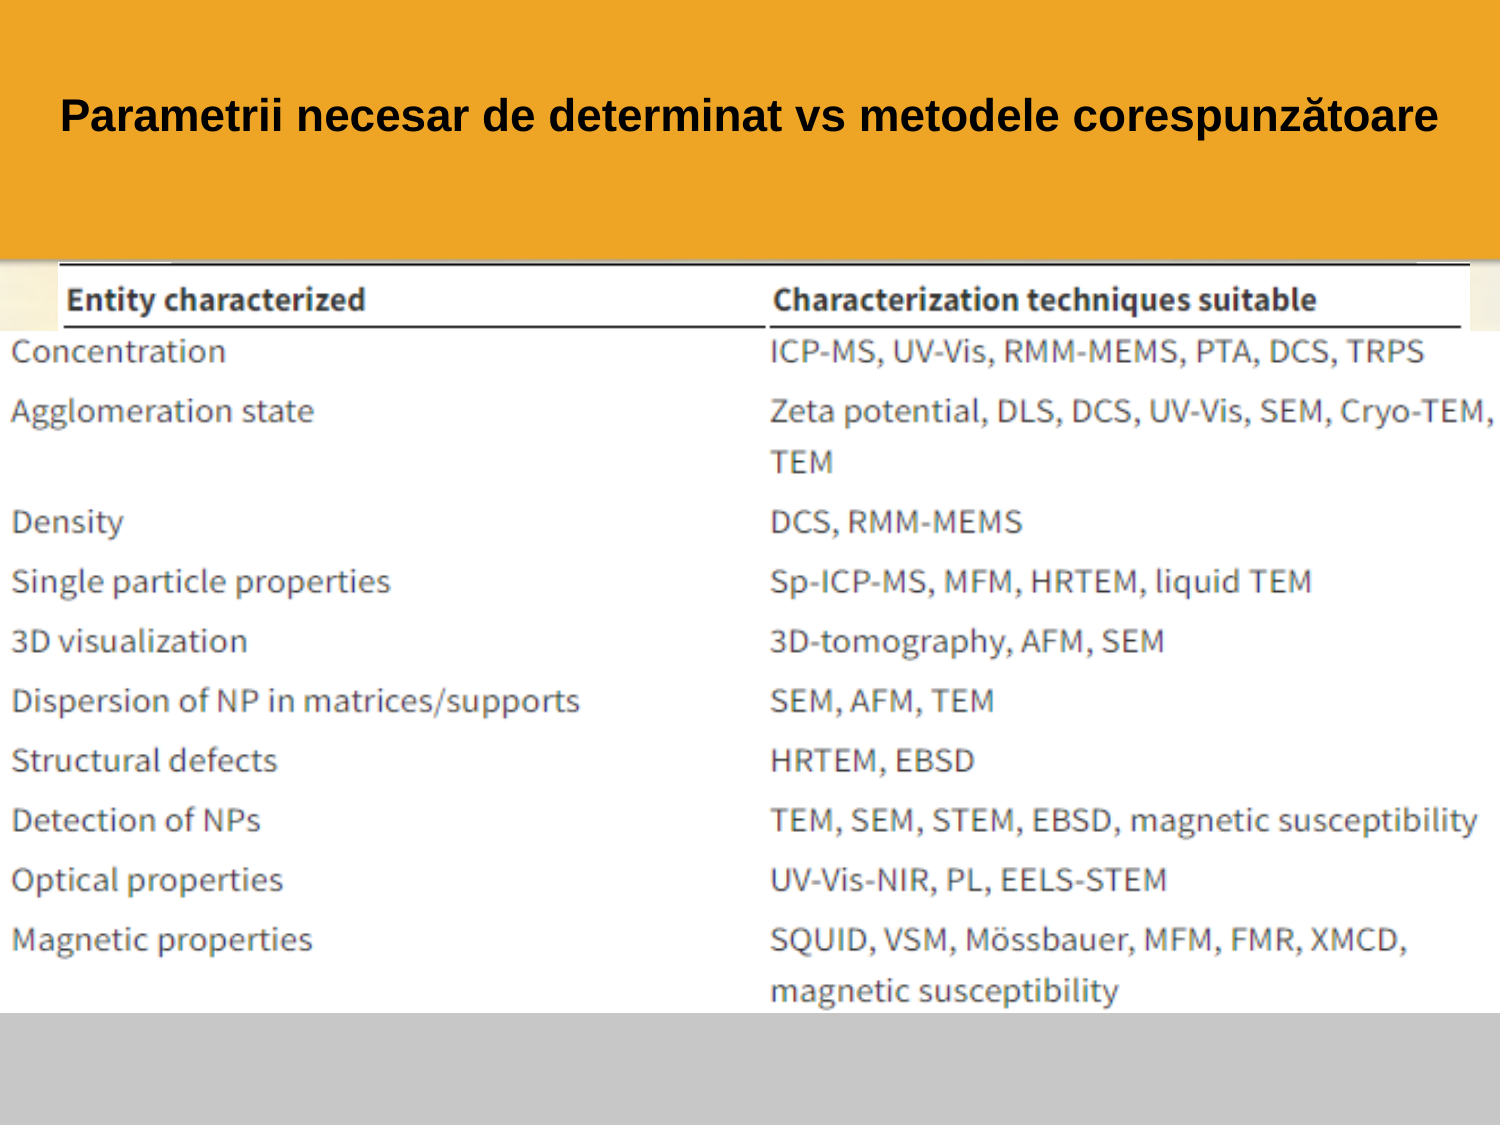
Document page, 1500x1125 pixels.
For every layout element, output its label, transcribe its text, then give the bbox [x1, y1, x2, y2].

title Parametrii necesar de determinat vs metodele corespunzătoare [37, 18, 1463, 207]
picture [0, 0, 1500, 1125]
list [58, 262, 1470, 331]
